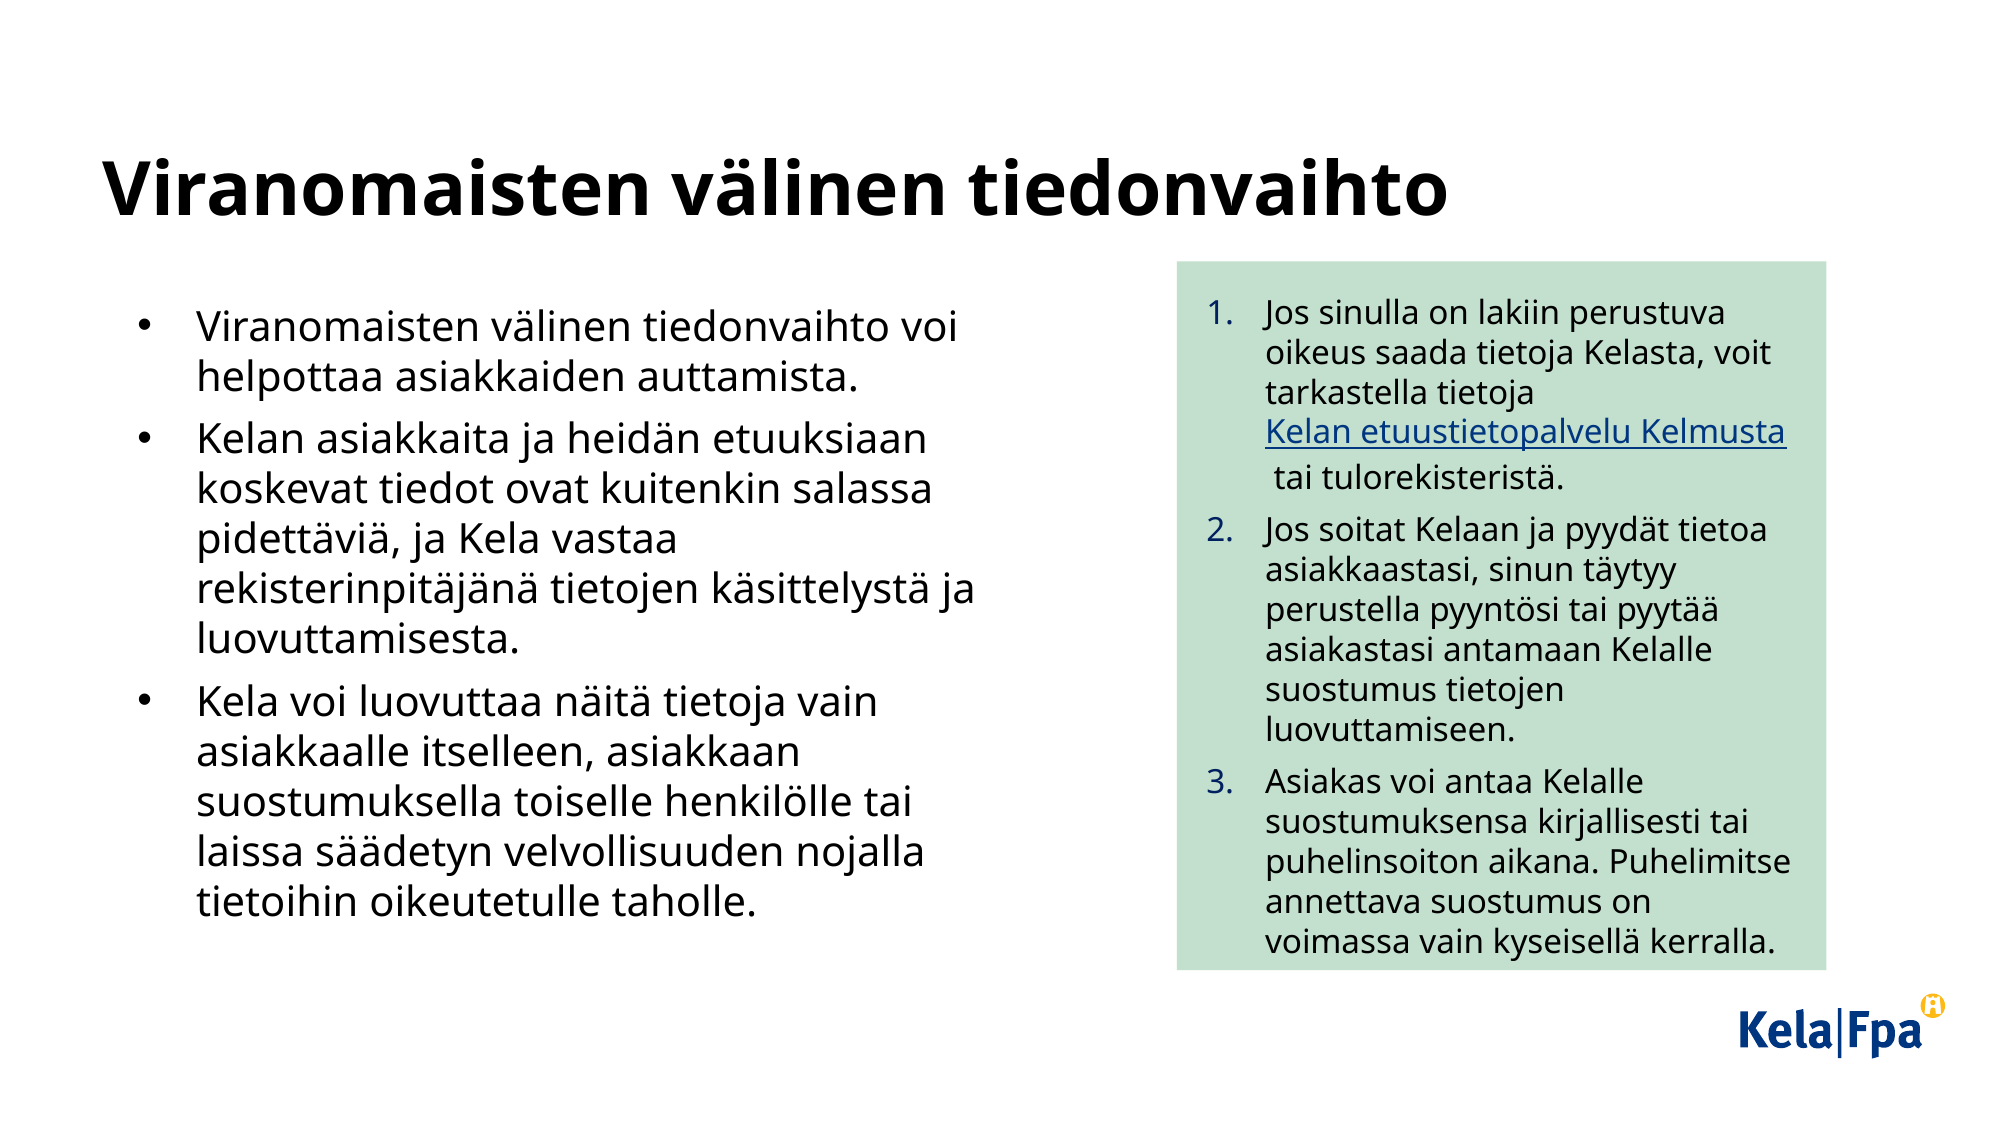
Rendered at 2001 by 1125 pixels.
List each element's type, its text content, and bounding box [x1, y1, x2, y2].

list Viranomaisten välinen tiedonvaihto voi helpottaa asiakkaiden auttamista. Kelan asiakkaita ja heidän etuuksiaan koskevat tiedot ovat kuitenkin salassa pidettäviä, ja Kela vastaa rekisterinpitäjänä tietojen käsittelystä ja luovuttamisesta. Kela voi luovuttaa näitä tietoja vain asiakkaalle itselleen, asiakkaan suostumuksella toiselle henkilölle tai laissa säädetyn velvollisuuden nojalla tietoihin oikeutetulle taholle. [137, 299, 988, 1014]
title Viranomaisten välinen tiedonvaihto [102, 66, 1898, 232]
list Jos sinulla on lakiin perustuva oikeus saada tietoja Kelasta, voit tarkastella tietoja Kelan etuustietopalvelu Kelmusta tai tulorekisteristä. Jos soitat Kelaan ja pyydät tietoa asiakkaastasi, sinun täytyy perustella pyyntösi tai pyytää asiakastasi antamaan Kelalle suostumus tietojen luovuttamiseen. Asiakas voi antaa Kelalle suostumuksensa kirjallisesti tai puhelinsoiton aikana. Puhelimitse annettava suostumus on voimassa vain kyseisellä kerralla. [1176, 261, 1827, 971]
